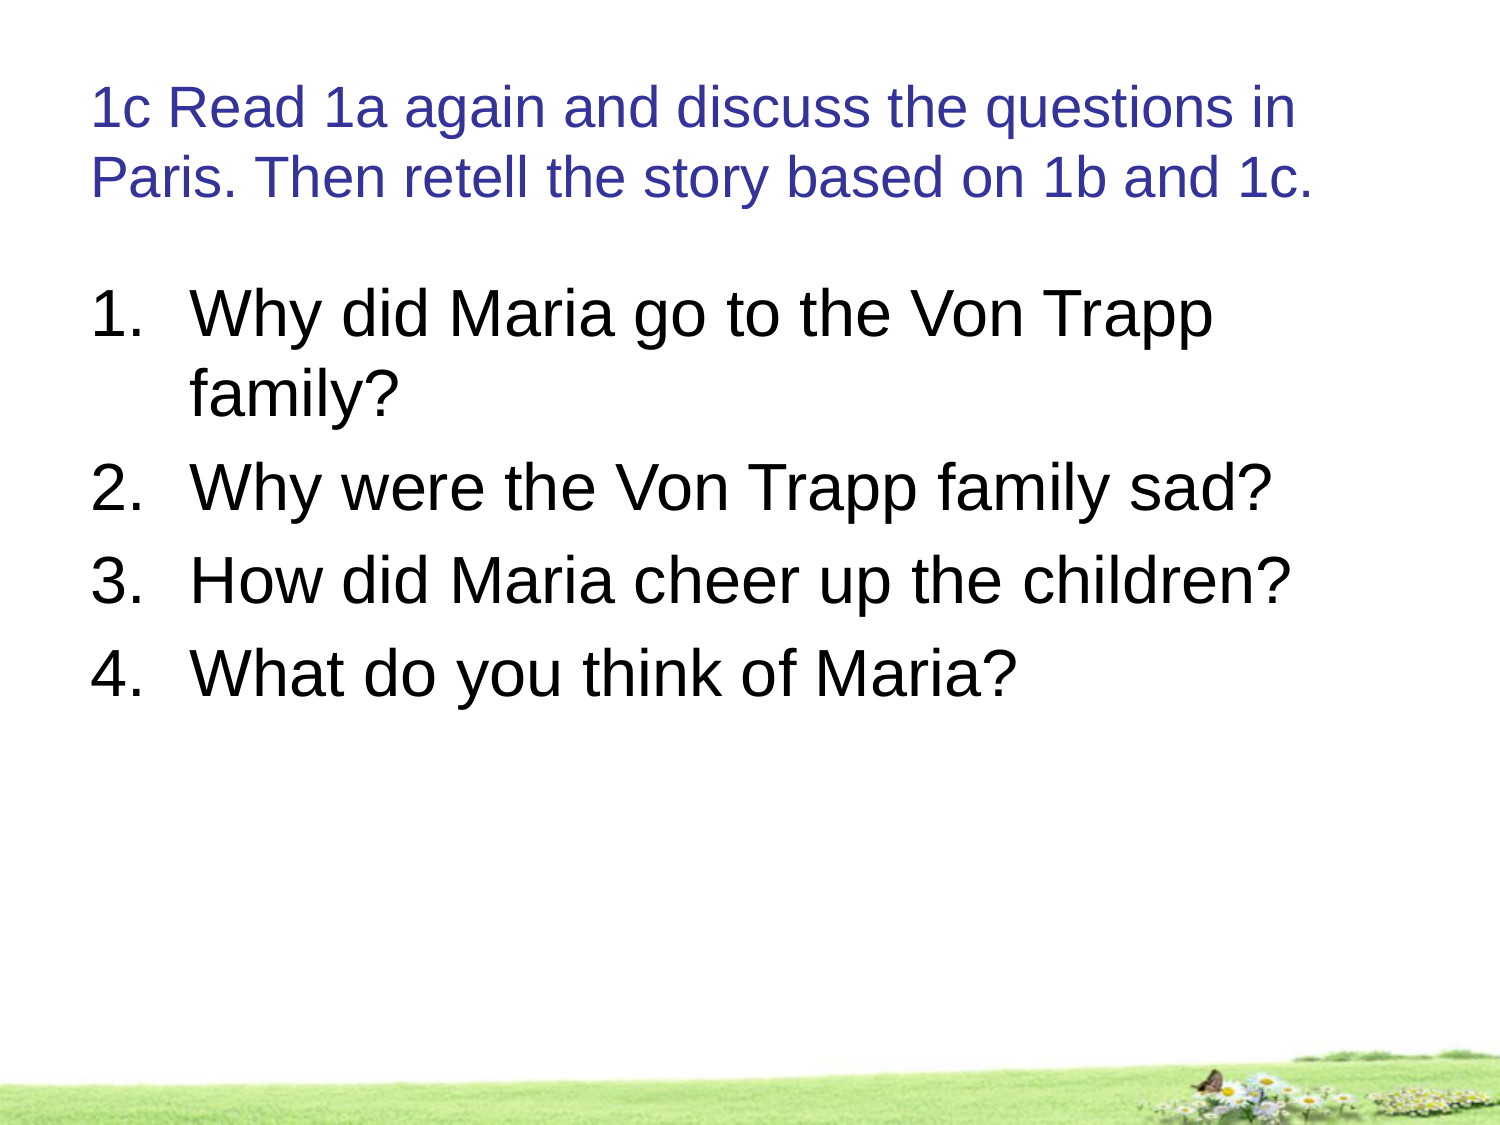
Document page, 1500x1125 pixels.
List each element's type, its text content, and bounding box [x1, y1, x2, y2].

title 1c Read 1a again and discuss the questions in Paris. Then retell the story based on 1b and 1c. [75, 45, 1425, 233]
list Why did Maria go to the Von Trapp family? Why were the Von Trapp family sad? How did Maria cheer up the children? What do you think of Maria? [75, 262, 1425, 1005]
picture [0, 1037, 1500, 1125]
